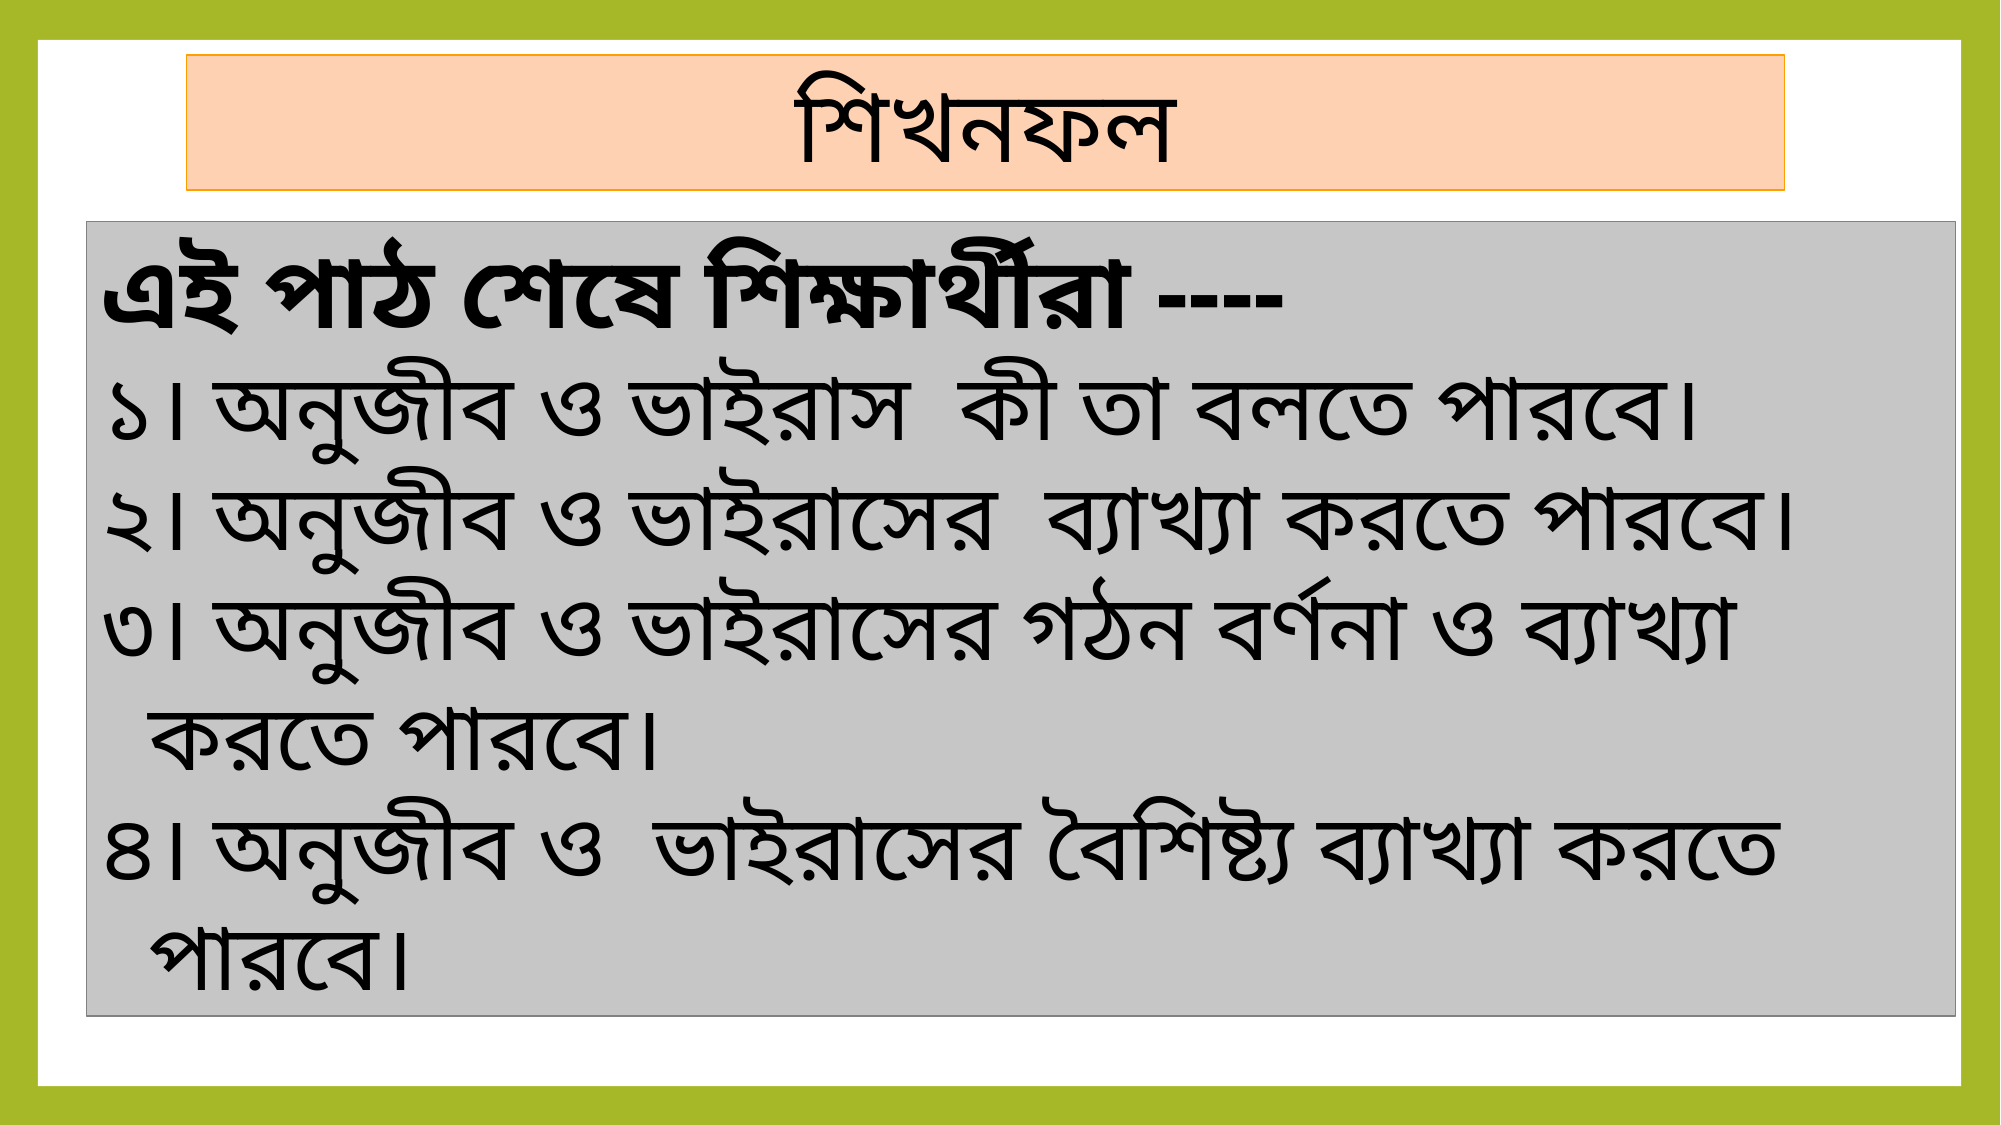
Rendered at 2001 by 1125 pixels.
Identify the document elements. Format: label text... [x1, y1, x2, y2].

text_box এই পাঠ শেষে শিক্ষার্থীরা ---- ১। অনুজীব ও ভাইরাস কী তা বলতে পারবে। ২। অনুজীব ও ভাইরাসের ব্যাখ্যা করতে পারবে। ৩। অনুজীব ও ভাইরাসের গঠন বর্ণনা ও ব্যাখ্যা করতে পারবে। ৪। অনুজীব ও ভাইরাসের বৈশিষ্ট্য ব্যাখ্যা করতে পারবে। [86, 221, 1956, 1017]
text_box শিখনফল [186, 54, 1785, 191]
